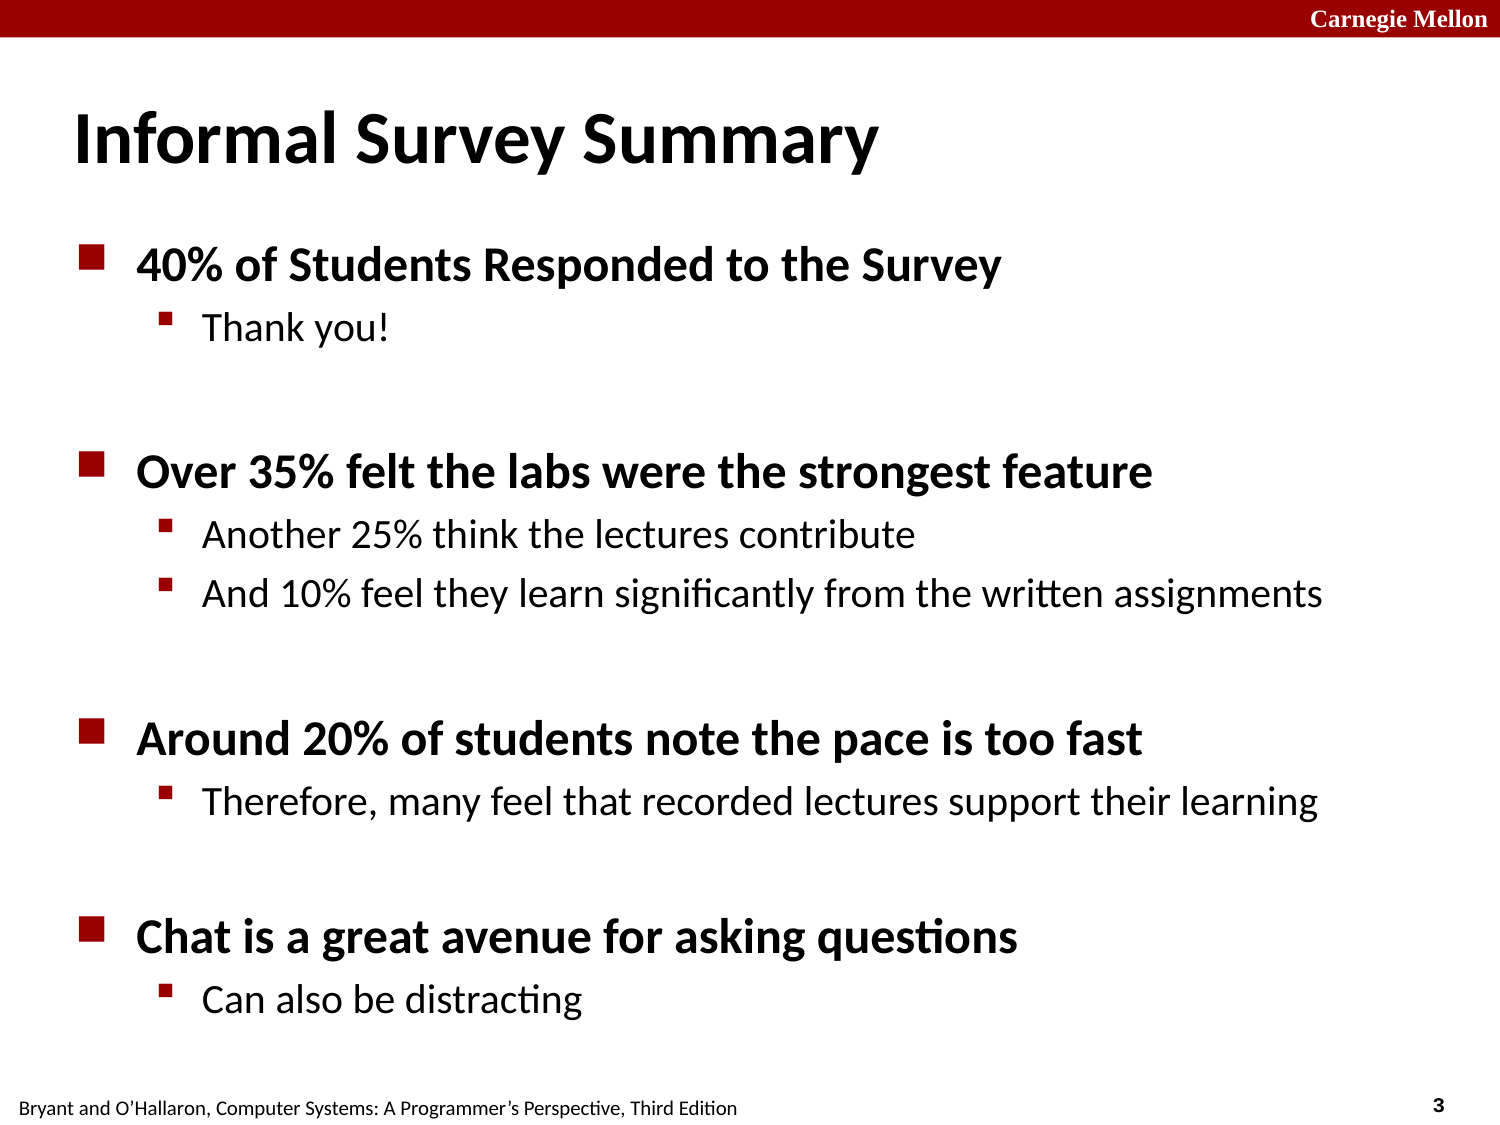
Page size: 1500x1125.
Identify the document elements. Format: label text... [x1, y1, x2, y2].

list 40% of Students Responded to the Survey Thank you! Over 35% felt the labs were the strongest feature Another 25% think the lectures contribute And 10% feel they learn significantly from the written assignments Around 20% of students note the pace is too fast Therefore, many feel that recorded lectures support their learning Chat is a great avenue for asking questions Can also be distracting [64, 223, 1361, 1040]
title Informal Survey Summary [58, 71, 1305, 197]
